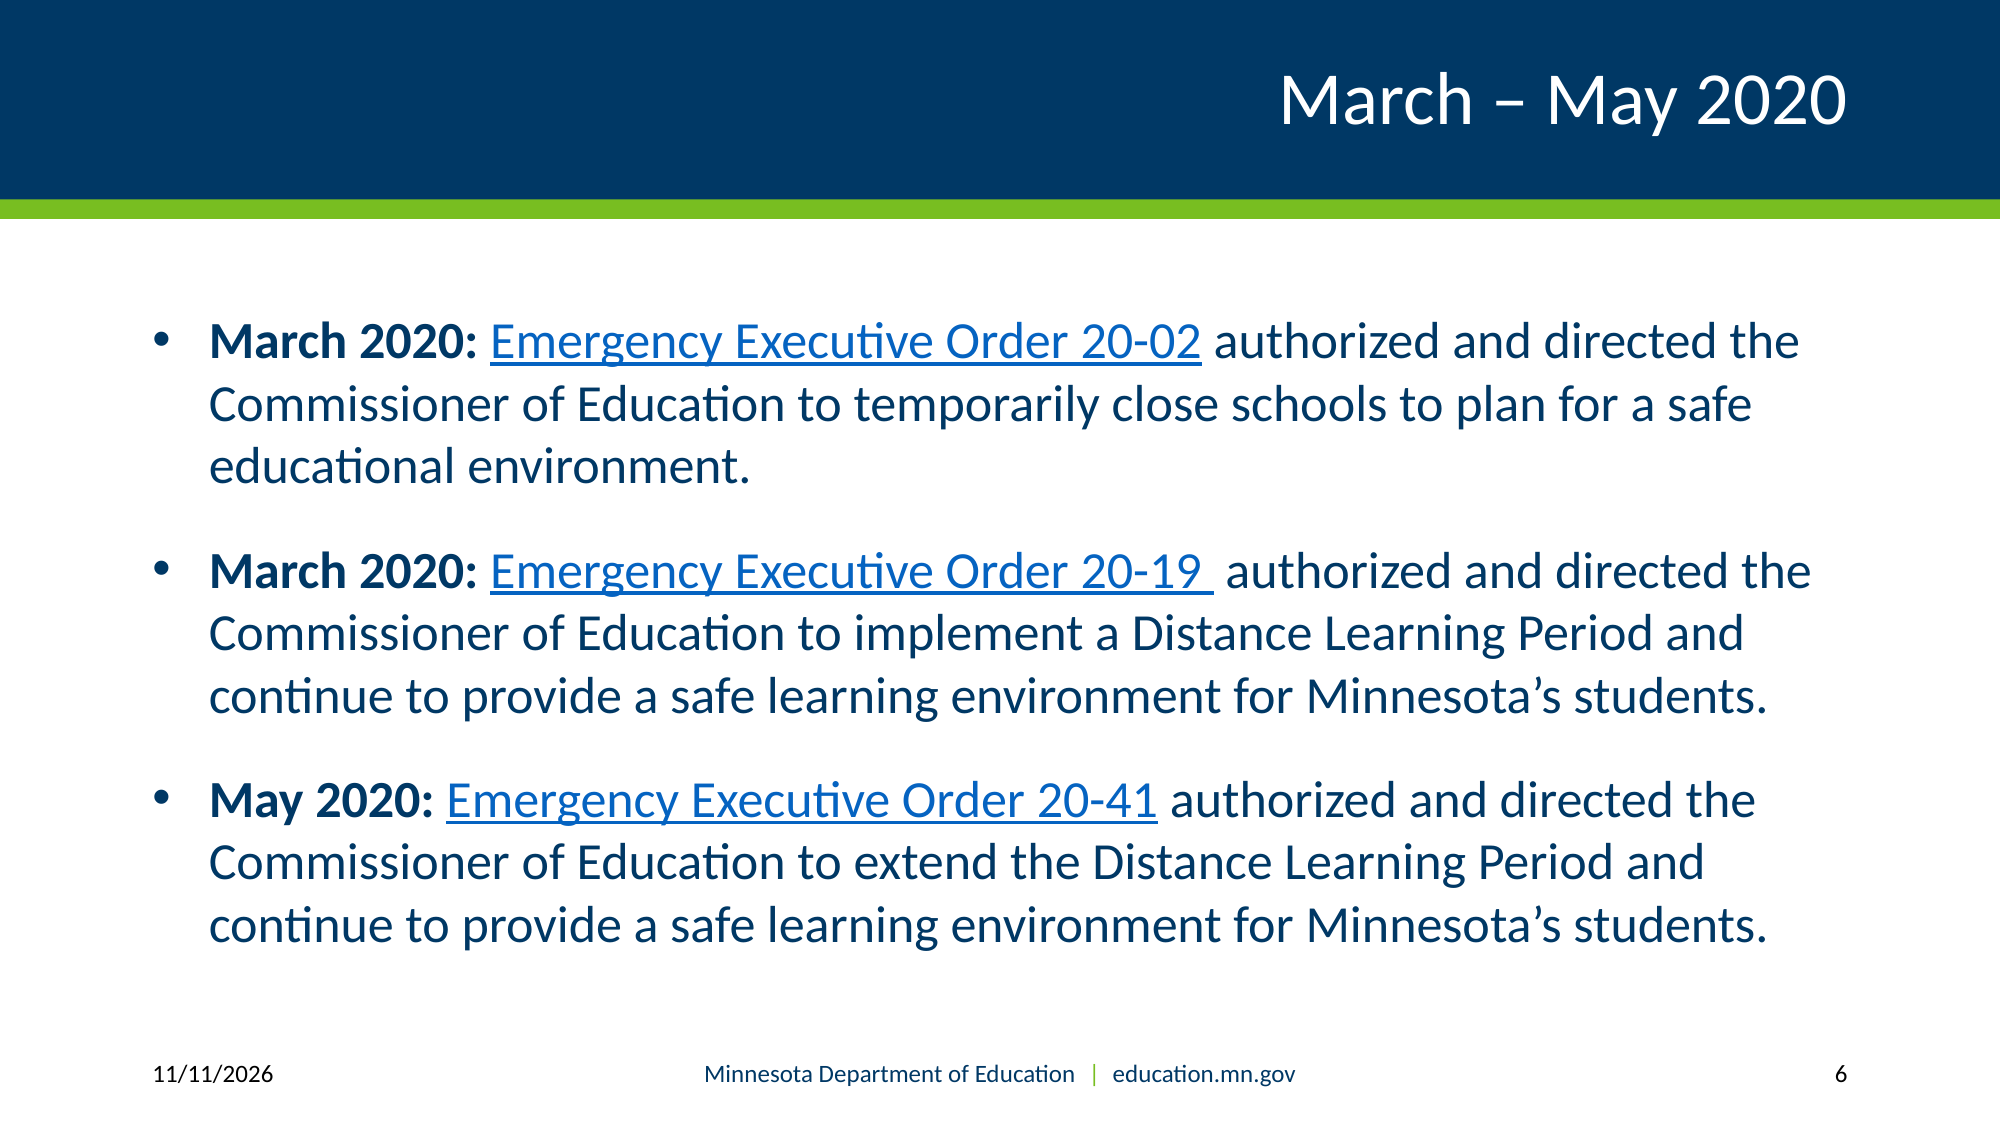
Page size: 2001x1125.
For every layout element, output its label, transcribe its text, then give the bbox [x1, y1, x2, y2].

footer Minnesota Department of Education | education.mn.gov [473, 1042, 1527, 1103]
slide_number 6 [1622, 1042, 1863, 1103]
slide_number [137, 1042, 361, 1103]
title March – May 2020 [137, 24, 1863, 175]
list March 2020: Emergency Executive Order 20-02 authorized and directed the Commissioner of Education to temporarily close schools to plan for a safe educational environment. March 2020: Emergency Executive Order 20-19 authorized and directed the Commissioner of Education to implement a Distance Learning Period and continue to provide a safe learning environment for Minnesota’s students. May 2020: Emergency Executive Order 20-41 authorized and directed the Commissioner of Education to extend the Distance Learning Period and continue to provide a safe learning environment for Minnesota’s students. [137, 299, 1863, 1014]
